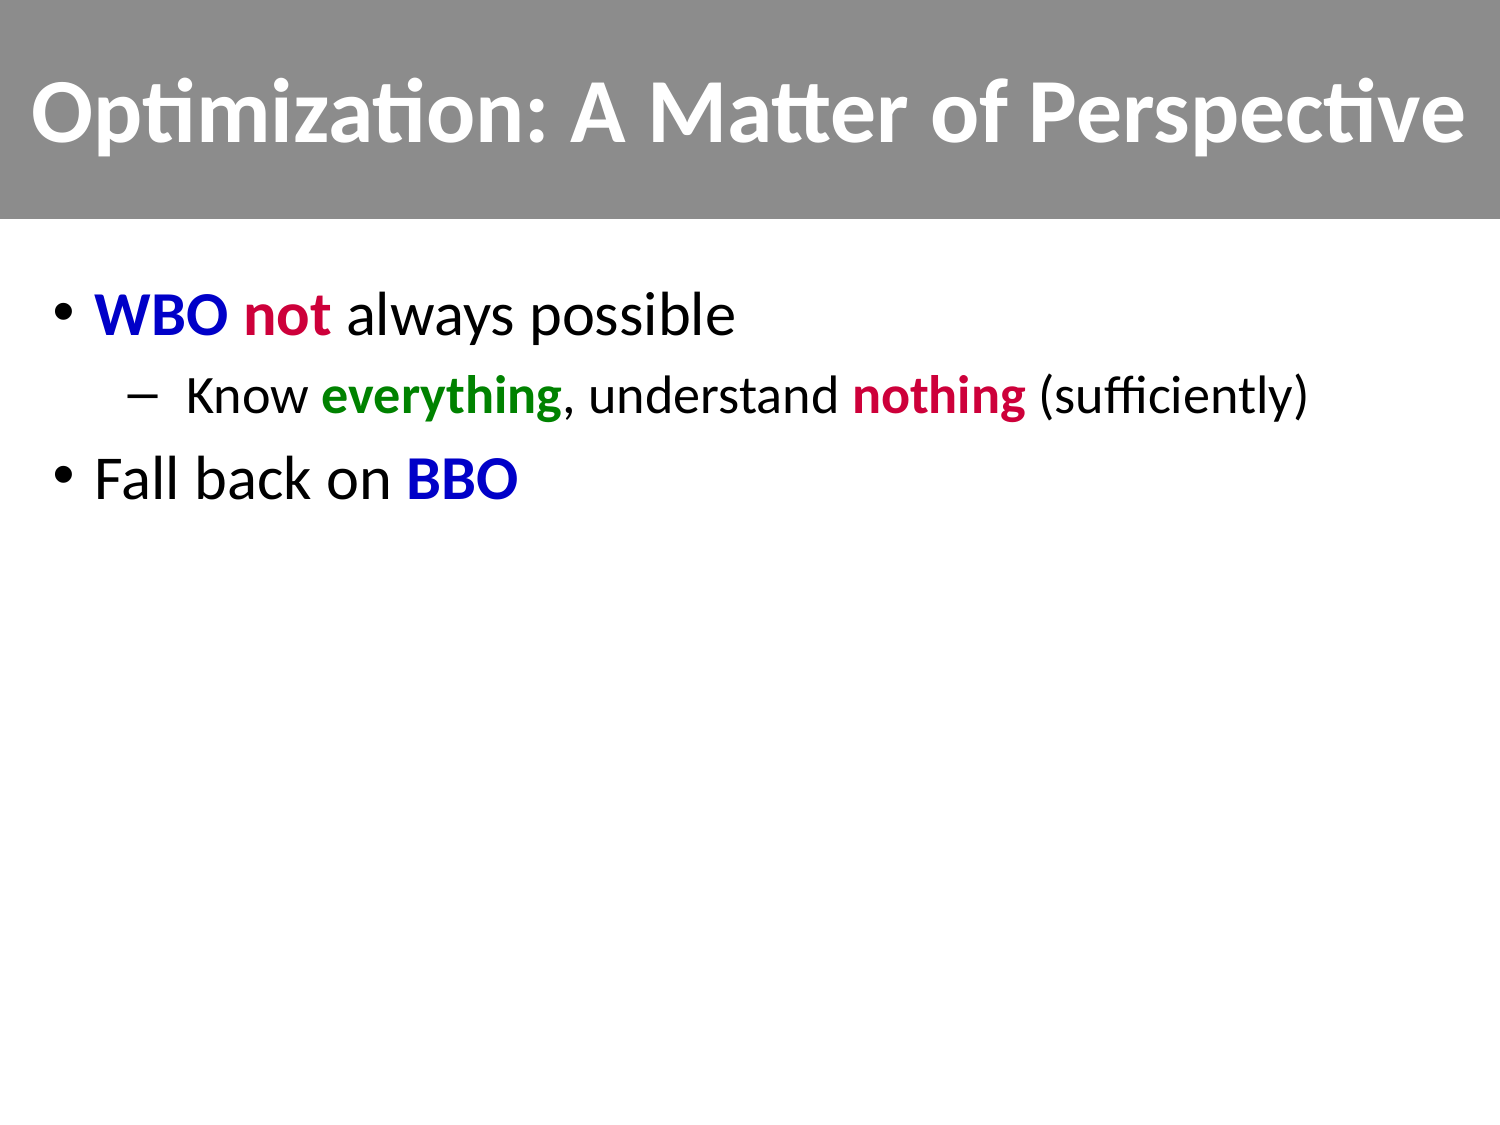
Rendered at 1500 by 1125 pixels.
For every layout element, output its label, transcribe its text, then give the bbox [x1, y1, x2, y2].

list WBO not always possible Know everything, understand nothing (suﬃciently) Fall back on BBO [37, 265, 1425, 1009]
picture [0, 0, 1500, 220]
